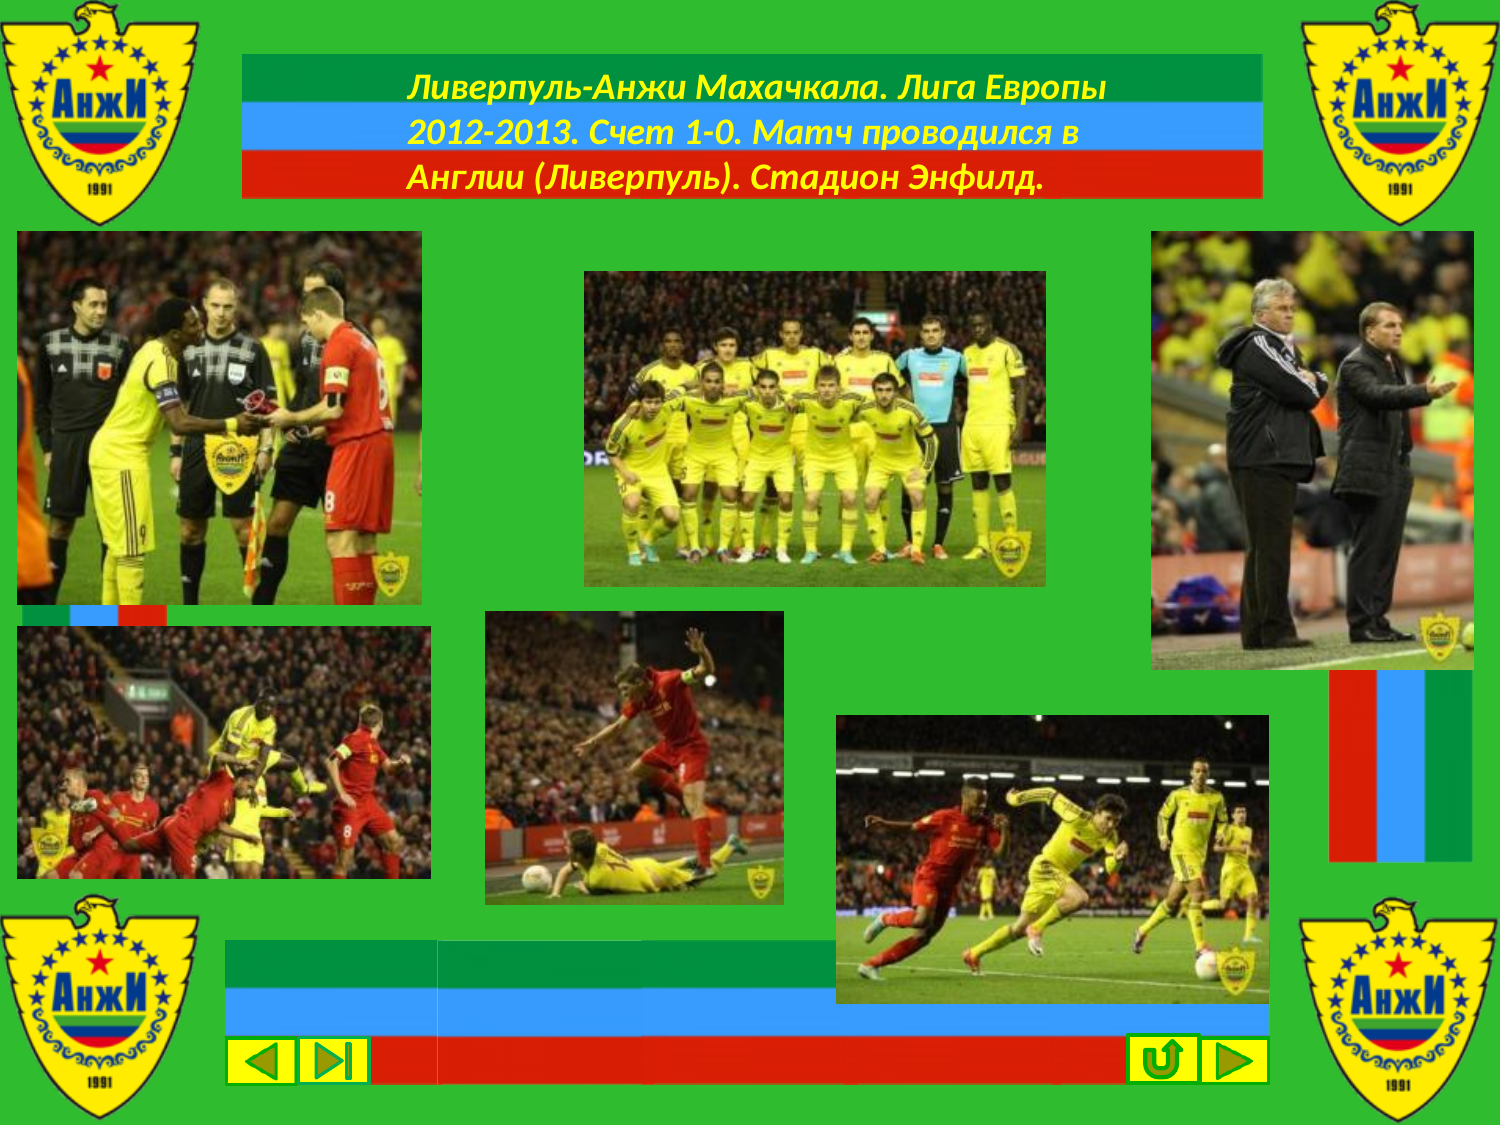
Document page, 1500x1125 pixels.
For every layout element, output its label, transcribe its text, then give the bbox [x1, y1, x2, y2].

picture [438, 715, 1270, 1085]
picture [0, 890, 218, 1125]
picture [1281, 893, 1500, 1125]
picture [485, 611, 784, 906]
picture [225, 940, 437, 1086]
picture [0, 0, 431, 879]
picture [584, 270, 1046, 587]
picture [1172, 54, 1263, 199]
text_box [298, 1036, 371, 1086]
picture [242, 54, 392, 199]
picture [1151, 0, 1500, 862]
text_box Ливерпуль-Анжи Махачкала. Лига Европы 2012-2013. Счет 1-0. Матч проводился в Англии (Ливерпуль). Стадион Энфилд. [392, 54, 1172, 205]
text_box [1126, 1033, 1201, 1085]
